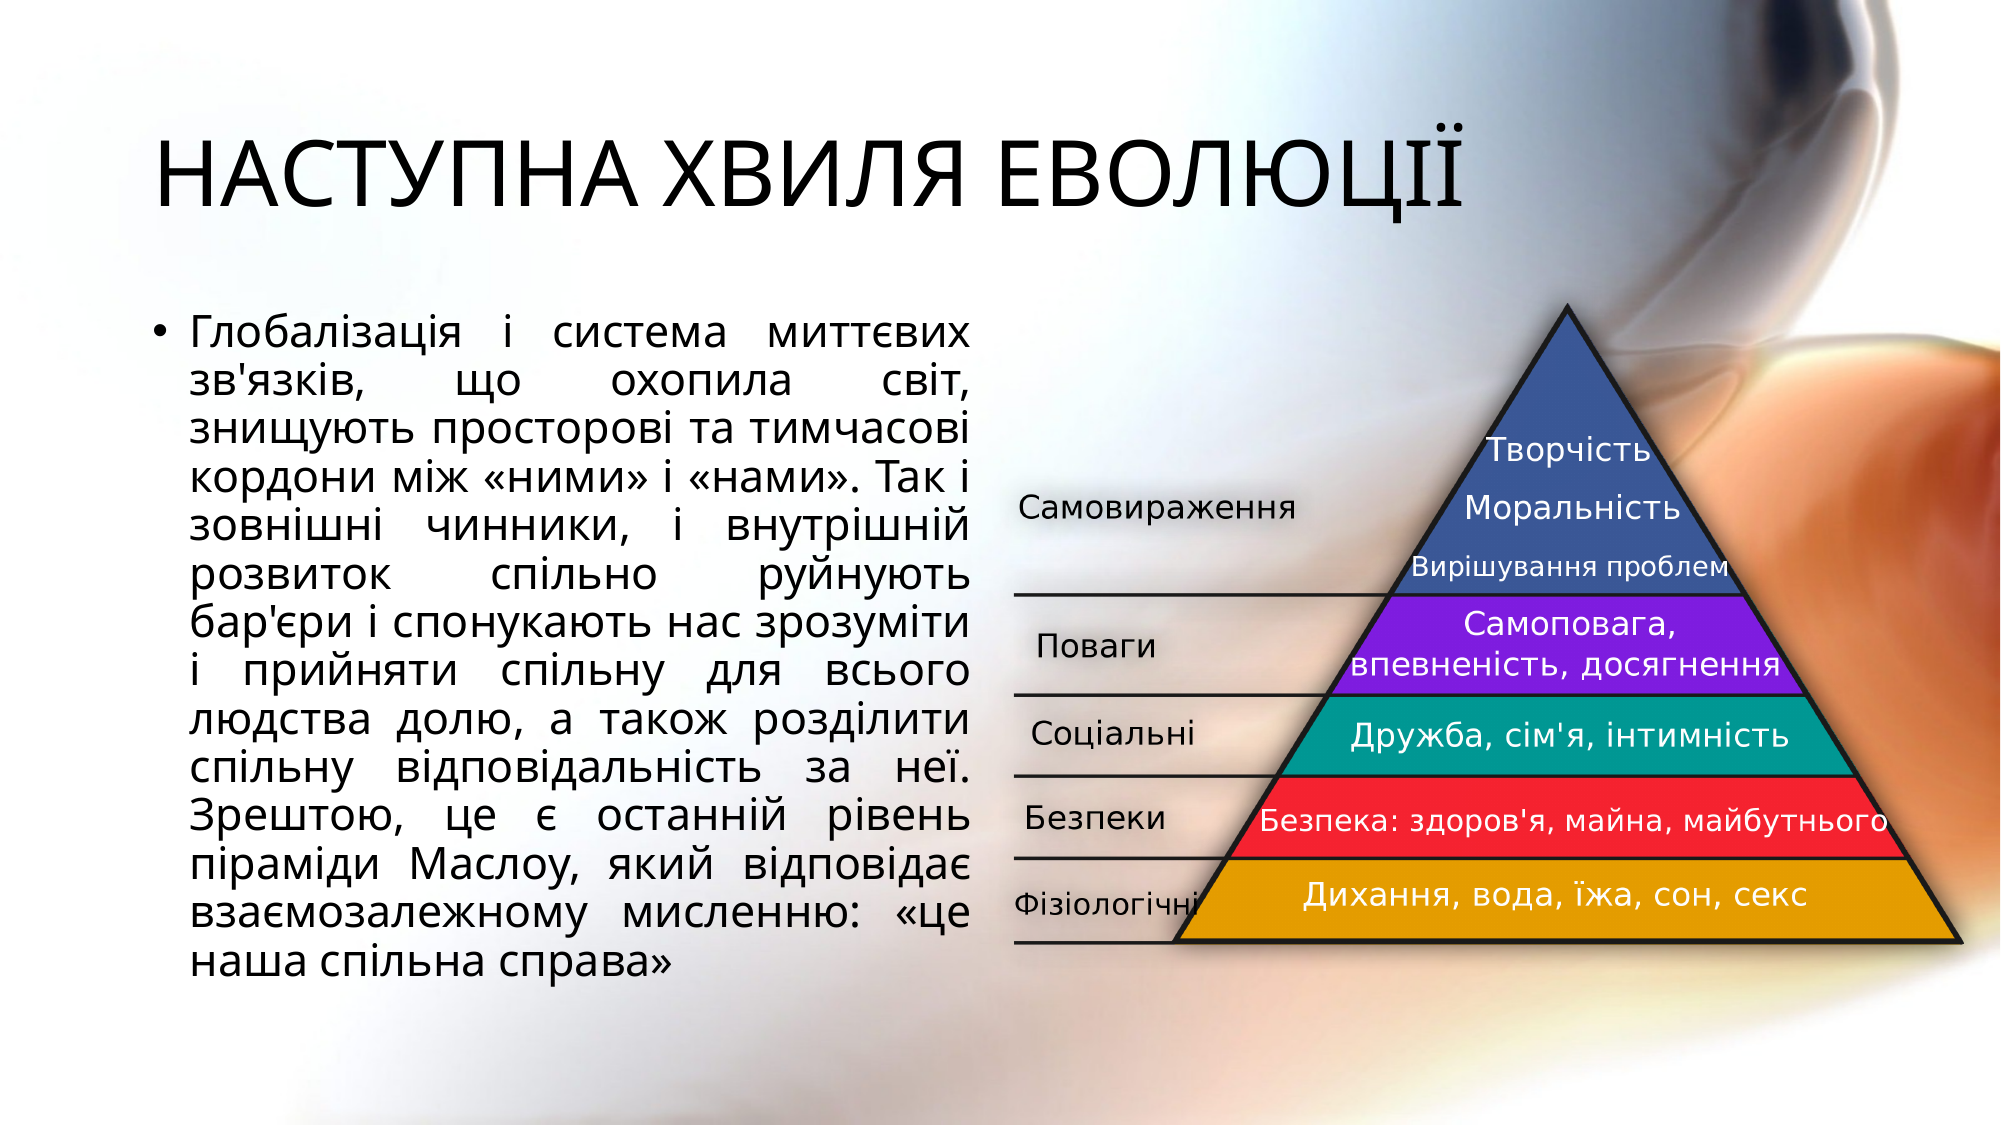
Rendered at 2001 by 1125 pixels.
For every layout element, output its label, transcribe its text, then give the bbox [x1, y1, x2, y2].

title НАСТУПНА ХВИЛЯ ЕВОЛЮЦІЇ [137, 61, 1863, 279]
picture [0, 0, 2001, 1125]
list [1012, 303, 1964, 945]
list Глобалізація і система миттєвих зв'язків, що охопила світ, знищують просторові та тимчасові кордони між «ними» і «нами». Так і зовнішні чинники, і внутрішній розвиток спільно руйнують бар'єри і спонукають нас зрозуміти і прийняти спільну для всього людства долю, а також розділити спільну відповідальність за неї. Зрештою, це є останній рівень піраміди Маслоу, який відповідає взаємозалежному мисленню: «це наша спільна справа» [137, 301, 988, 1015]
